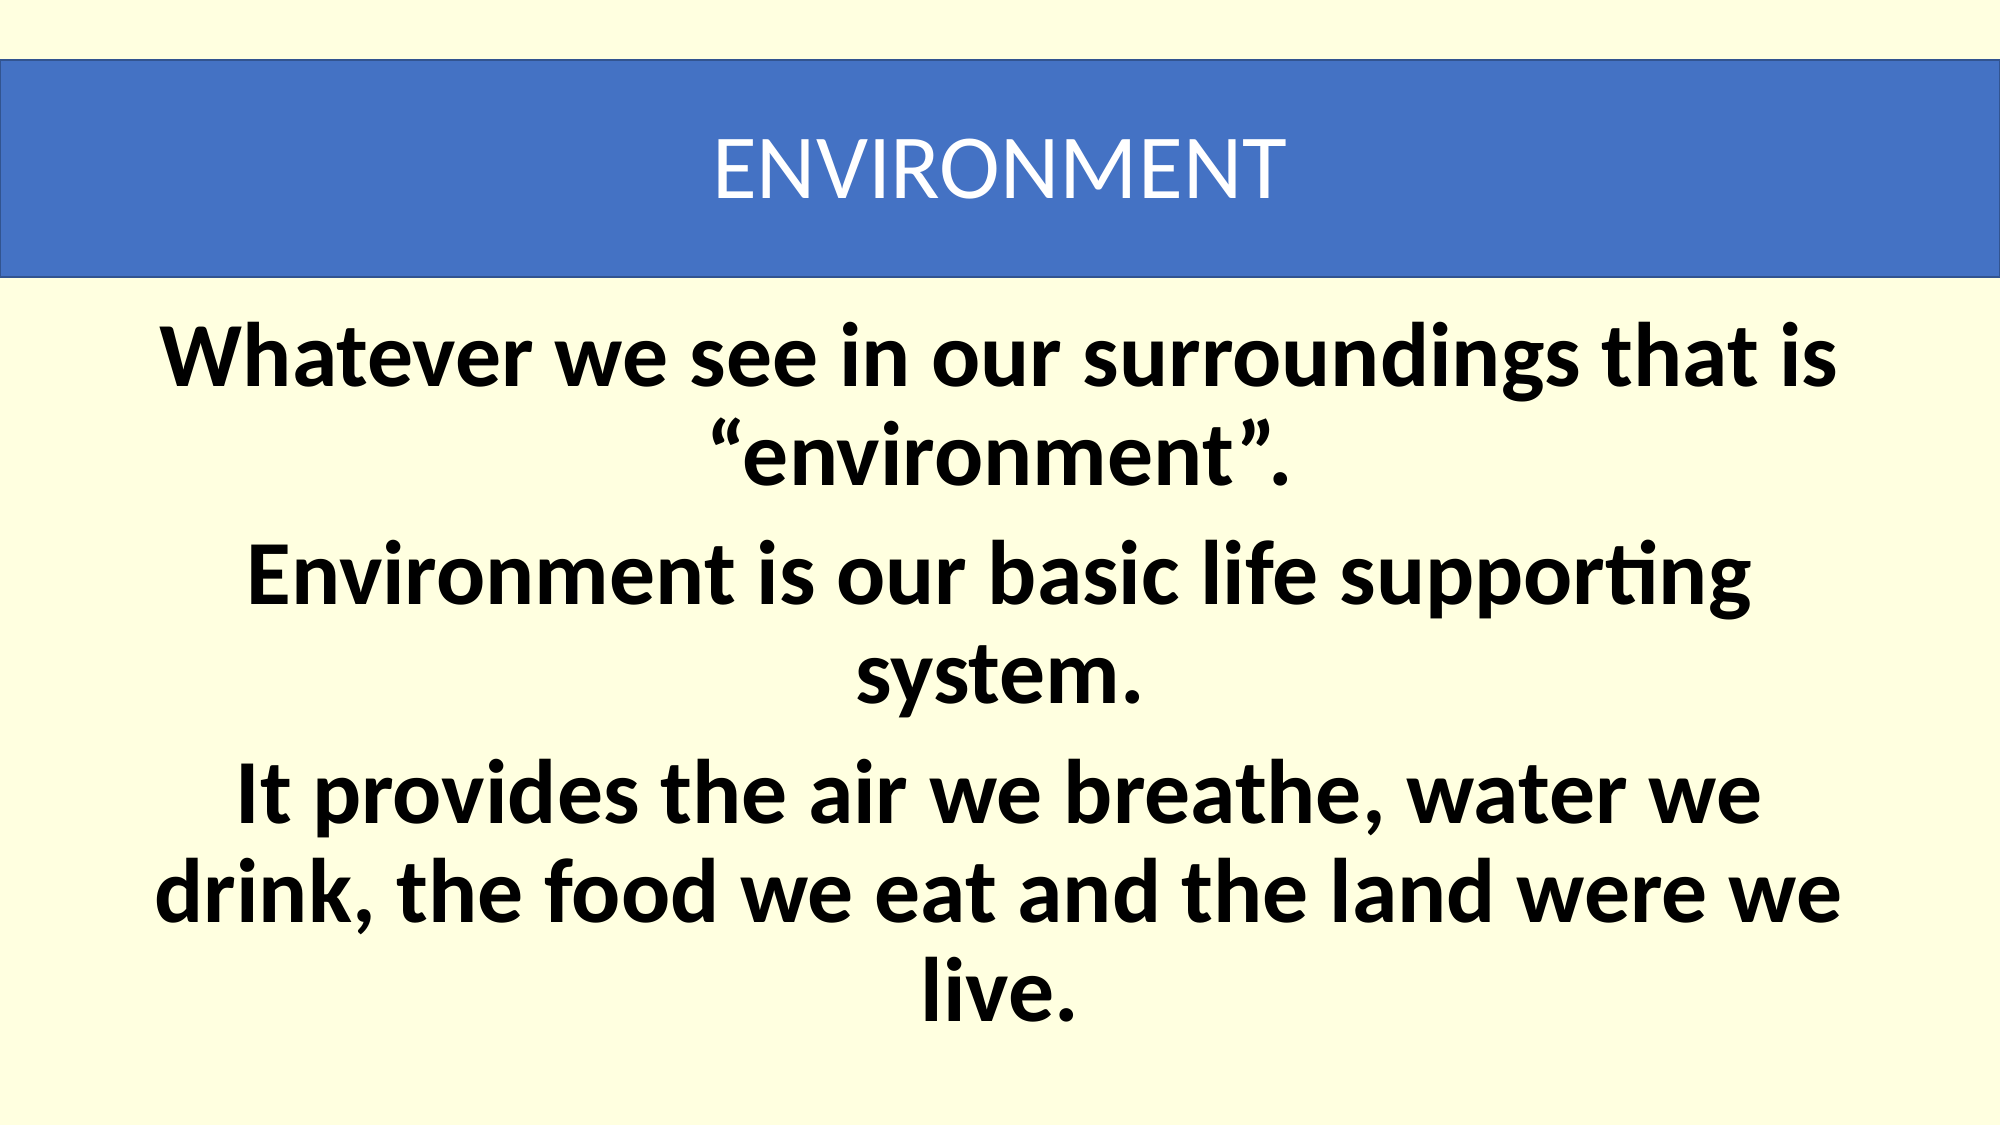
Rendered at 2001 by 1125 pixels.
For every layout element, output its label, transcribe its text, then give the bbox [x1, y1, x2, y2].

title ENVIRONMENT [0, 59, 2000, 278]
list Whatever we see in our surroundings that is “environment”. Environment is our basic life supporting system. It provides the air we breathe, water we drink, the food we eat and the land were we live. [137, 299, 1863, 1014]
